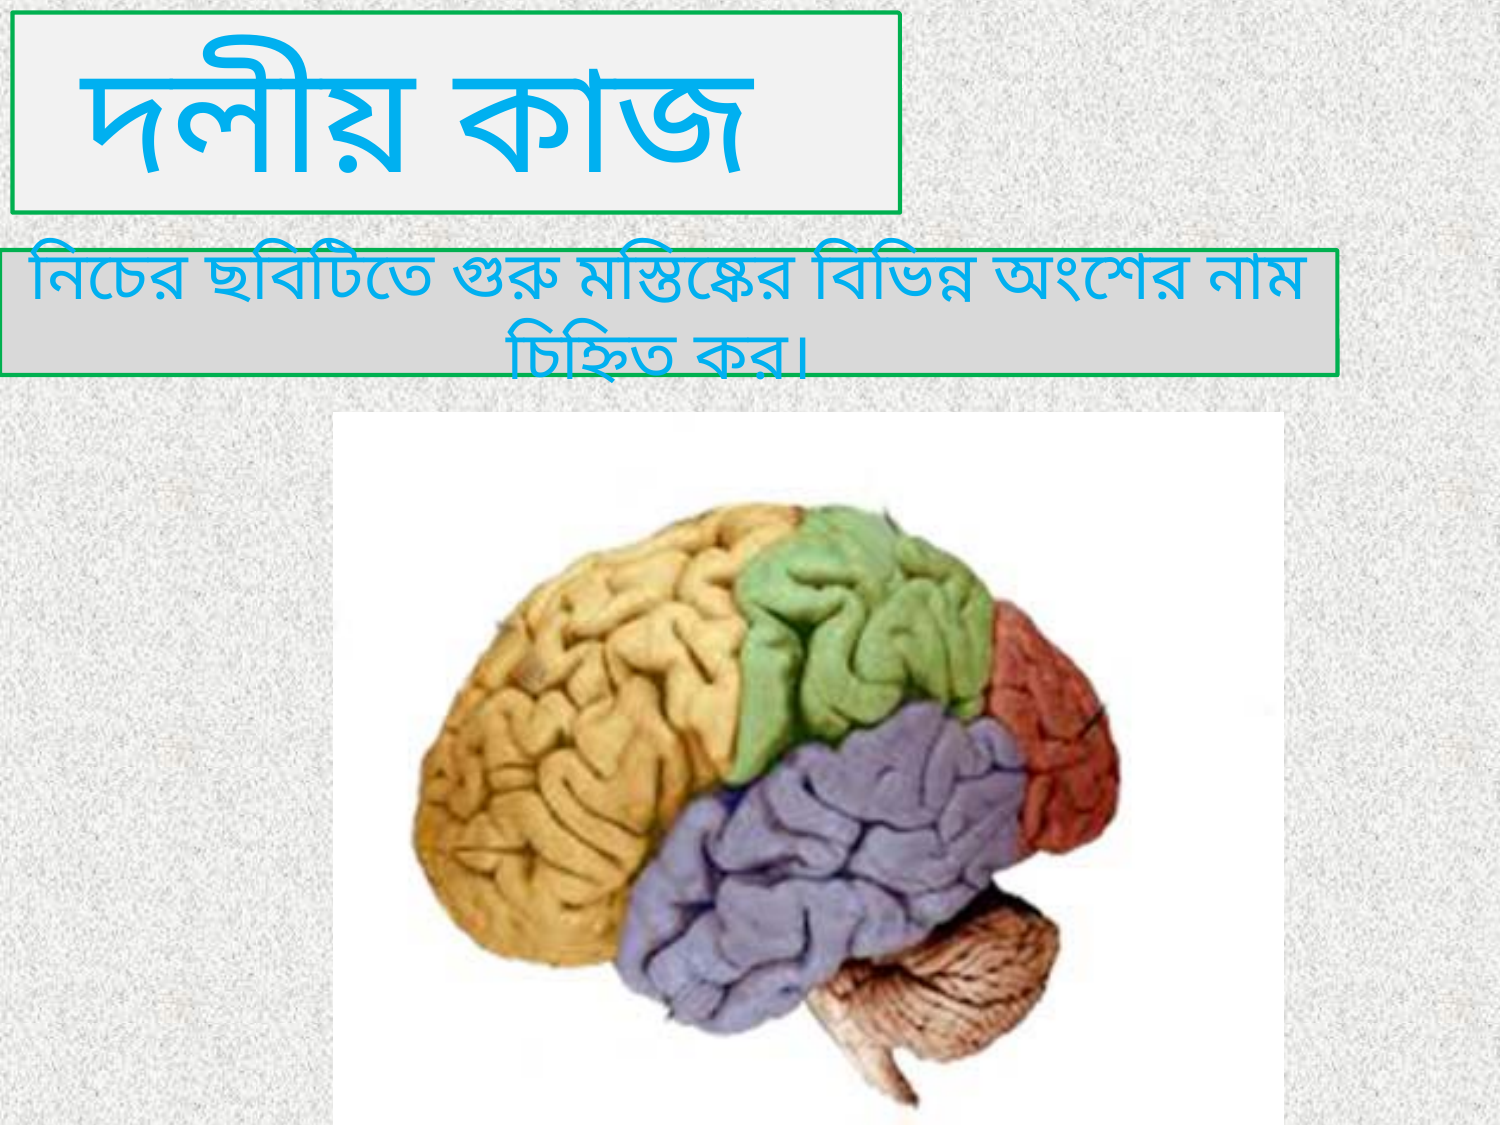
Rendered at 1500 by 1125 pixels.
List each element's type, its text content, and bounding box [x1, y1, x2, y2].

picture [633, 243, 656, 247]
text_box দলীয় কাজ [10, 10, 903, 215]
picture [883, 243, 902, 247]
picture [264, 243, 283, 247]
picture [0, 0, 1500, 1125]
picture [42, 243, 61, 247]
picture [825, 243, 844, 247]
text_box নিচের ছবিটিতে গুরু মস্তিষ্কের বিভিন্ন অংশের নাম চিহ্নিত কর। [0, 247, 1340, 378]
